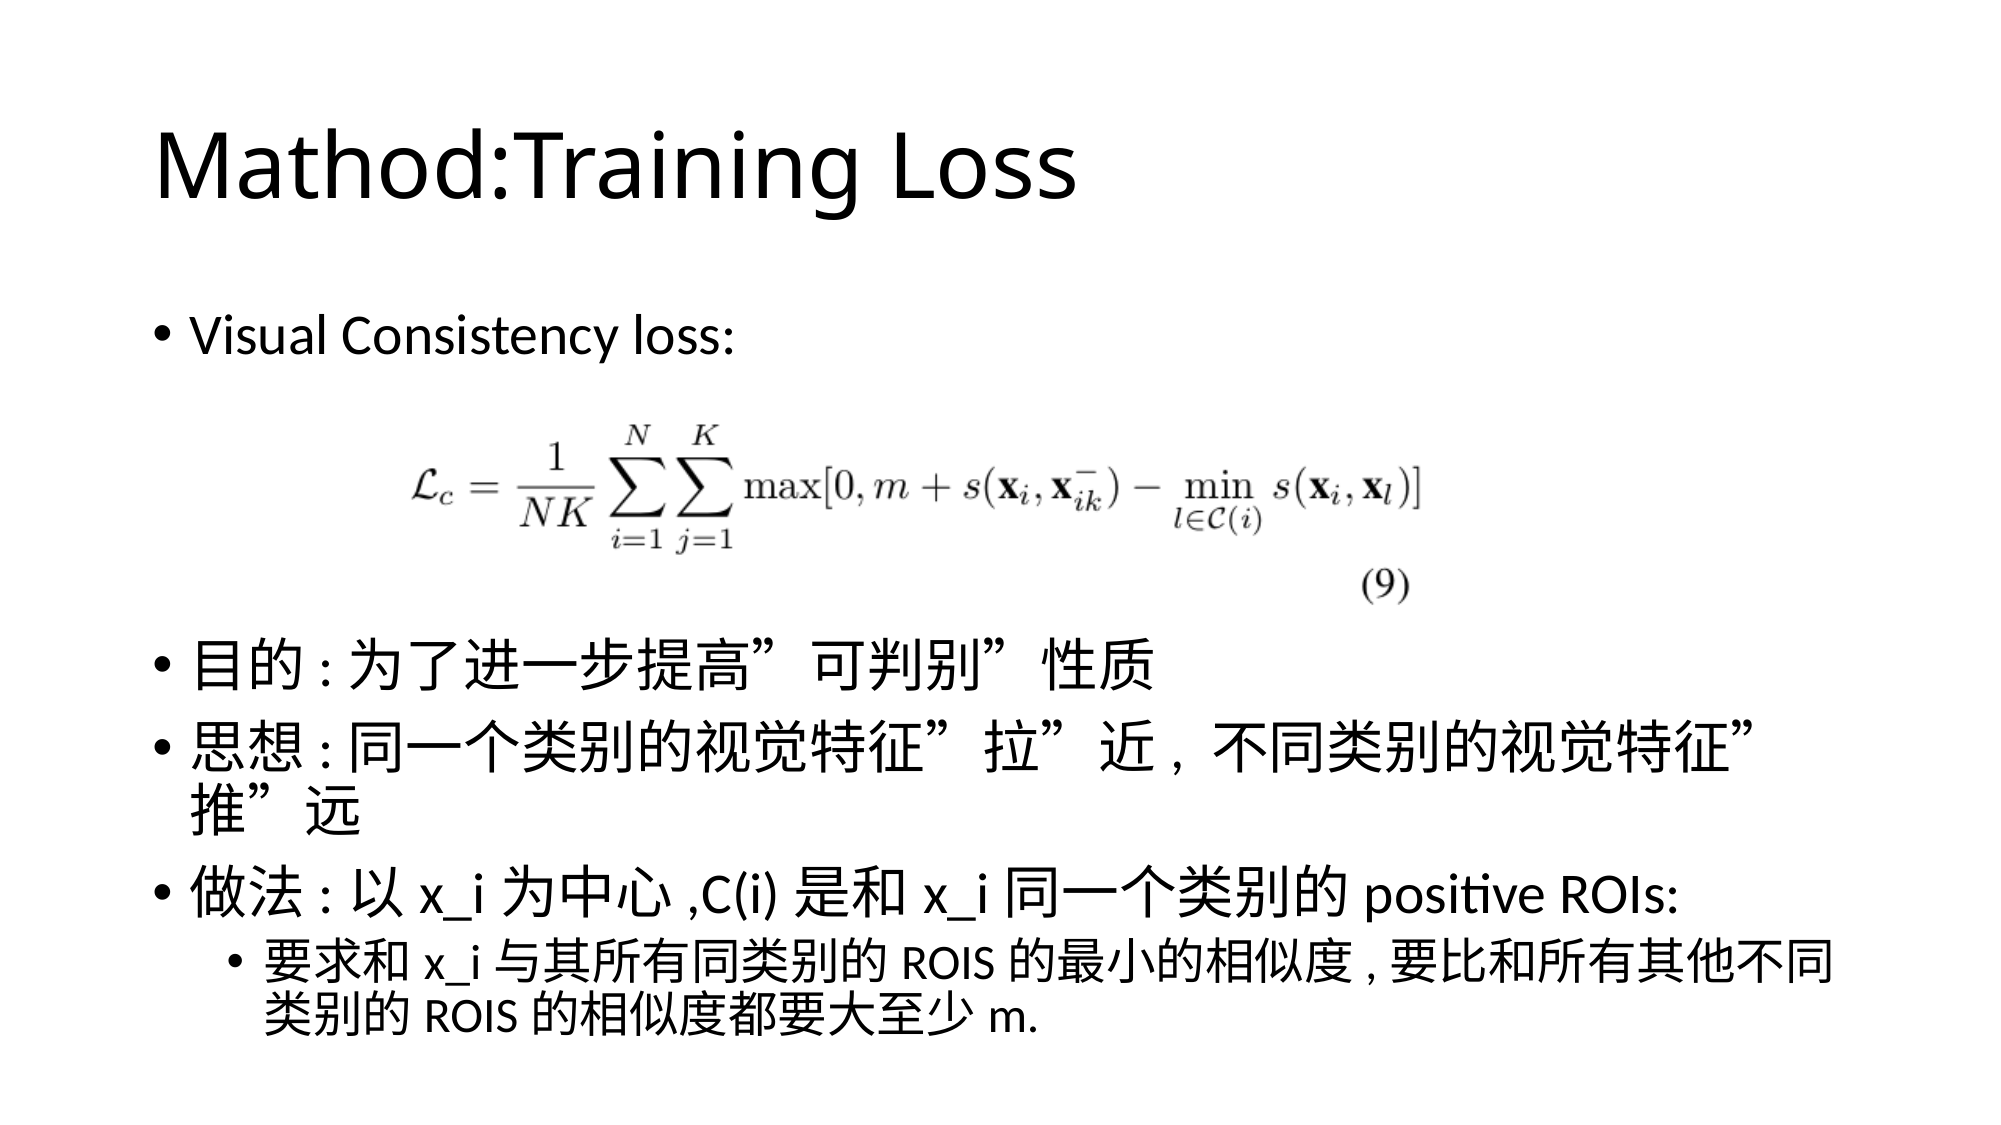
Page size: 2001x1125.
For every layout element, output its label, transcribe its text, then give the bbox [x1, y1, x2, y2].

picture [401, 406, 1450, 627]
list Visual Consistency loss: 目的:为了进一步提高”可判别”性质 思想:同一个类别的视觉特征”拉”近, 不同类别的视觉特征”推”远 做法:以x_i为中心,C(i)是和x_i同一个类别的positive ROIs: 要求和x_i与其所有同类别的ROIS的最小的相似度,要比和所有其他不同类别的ROIS的相似度都要大至少m. [137, 297, 1863, 1054]
title Mathod:Training Loss [137, 59, 1863, 278]
